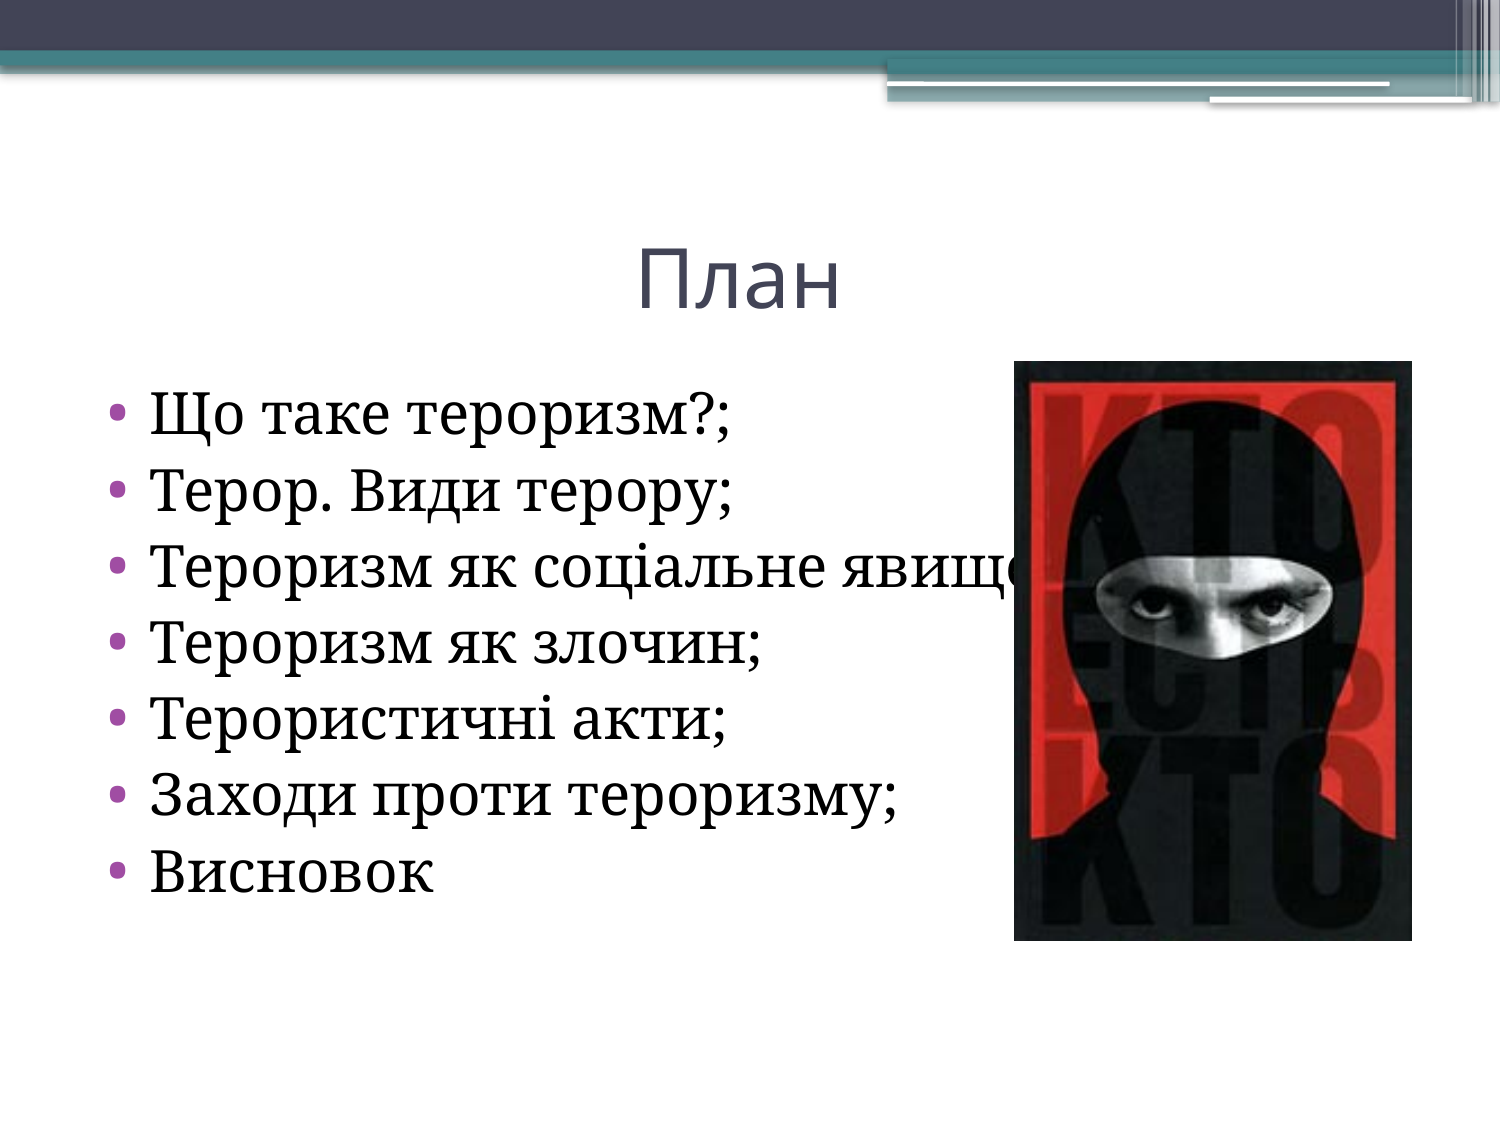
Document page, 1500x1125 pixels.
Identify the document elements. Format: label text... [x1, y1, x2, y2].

title План [75, 187, 1425, 363]
picture [1013, 361, 1412, 941]
list Що таке тероризм?; Терор. Види терору; Тероризм як соціальне явище; Тероризм як злочин; Терористичні акти; Заходи проти тероризму; Висновок [75, 368, 1425, 1079]
